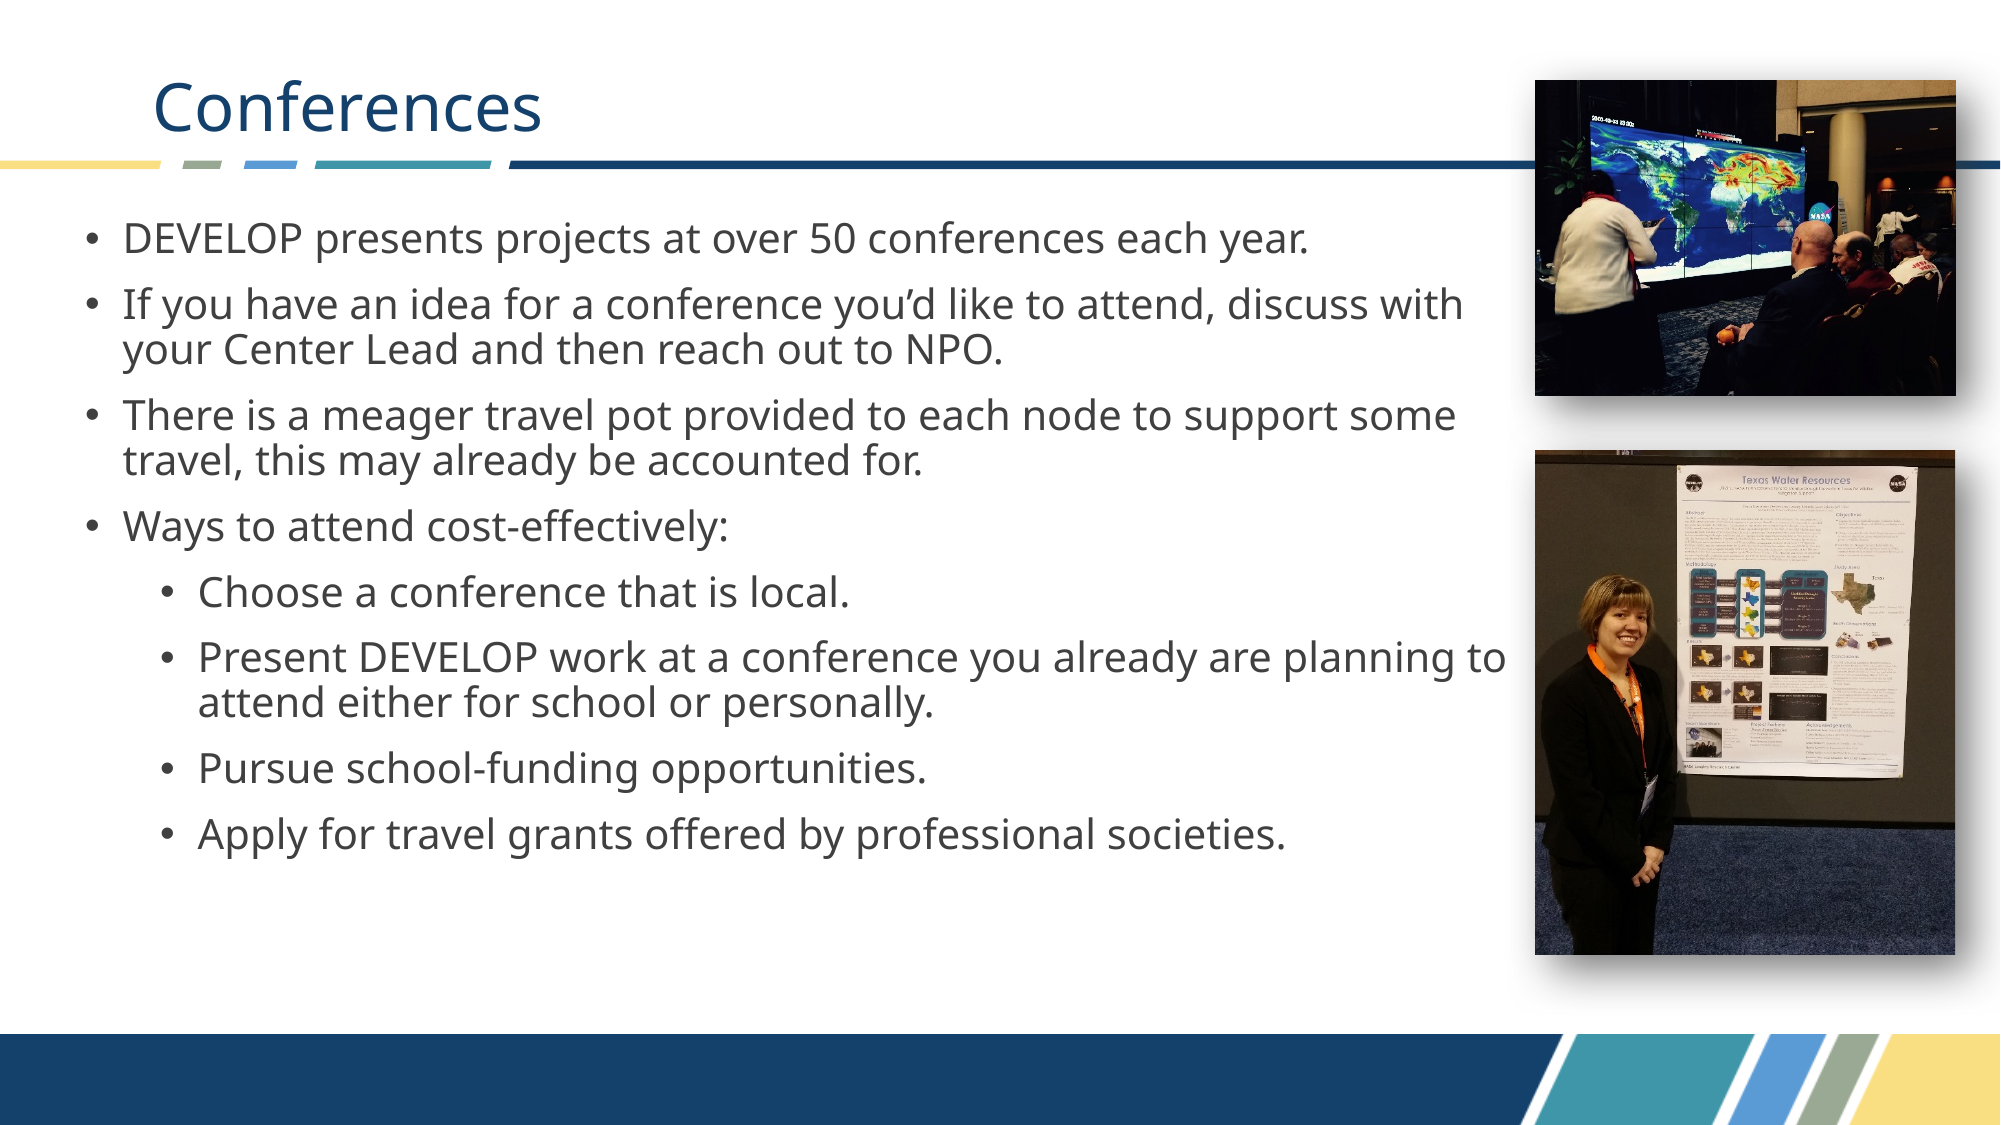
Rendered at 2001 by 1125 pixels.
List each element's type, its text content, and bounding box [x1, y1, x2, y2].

picture [0, 1034, 2000, 1125]
text_box DEVELOP presents projects at over 50 conferences each year. If you have an idea for a conference you’d like to attend, discuss with your Center Lead and then reach out to NPO. There is a meager travel pot provided to each node to support some travel, this may already be accounted for. Ways to attend cost-effectively: Choose a conference that is local. Present DEVELOP work at a conference you already are planning to attend either for school or personally. Pursue school-funding opportunities. Apply for travel grants offered by professional societies. [70, 210, 1523, 932]
picture [1535, 449, 1956, 955]
picture [1535, 80, 1956, 396]
title Conferences [137, 59, 1863, 161]
